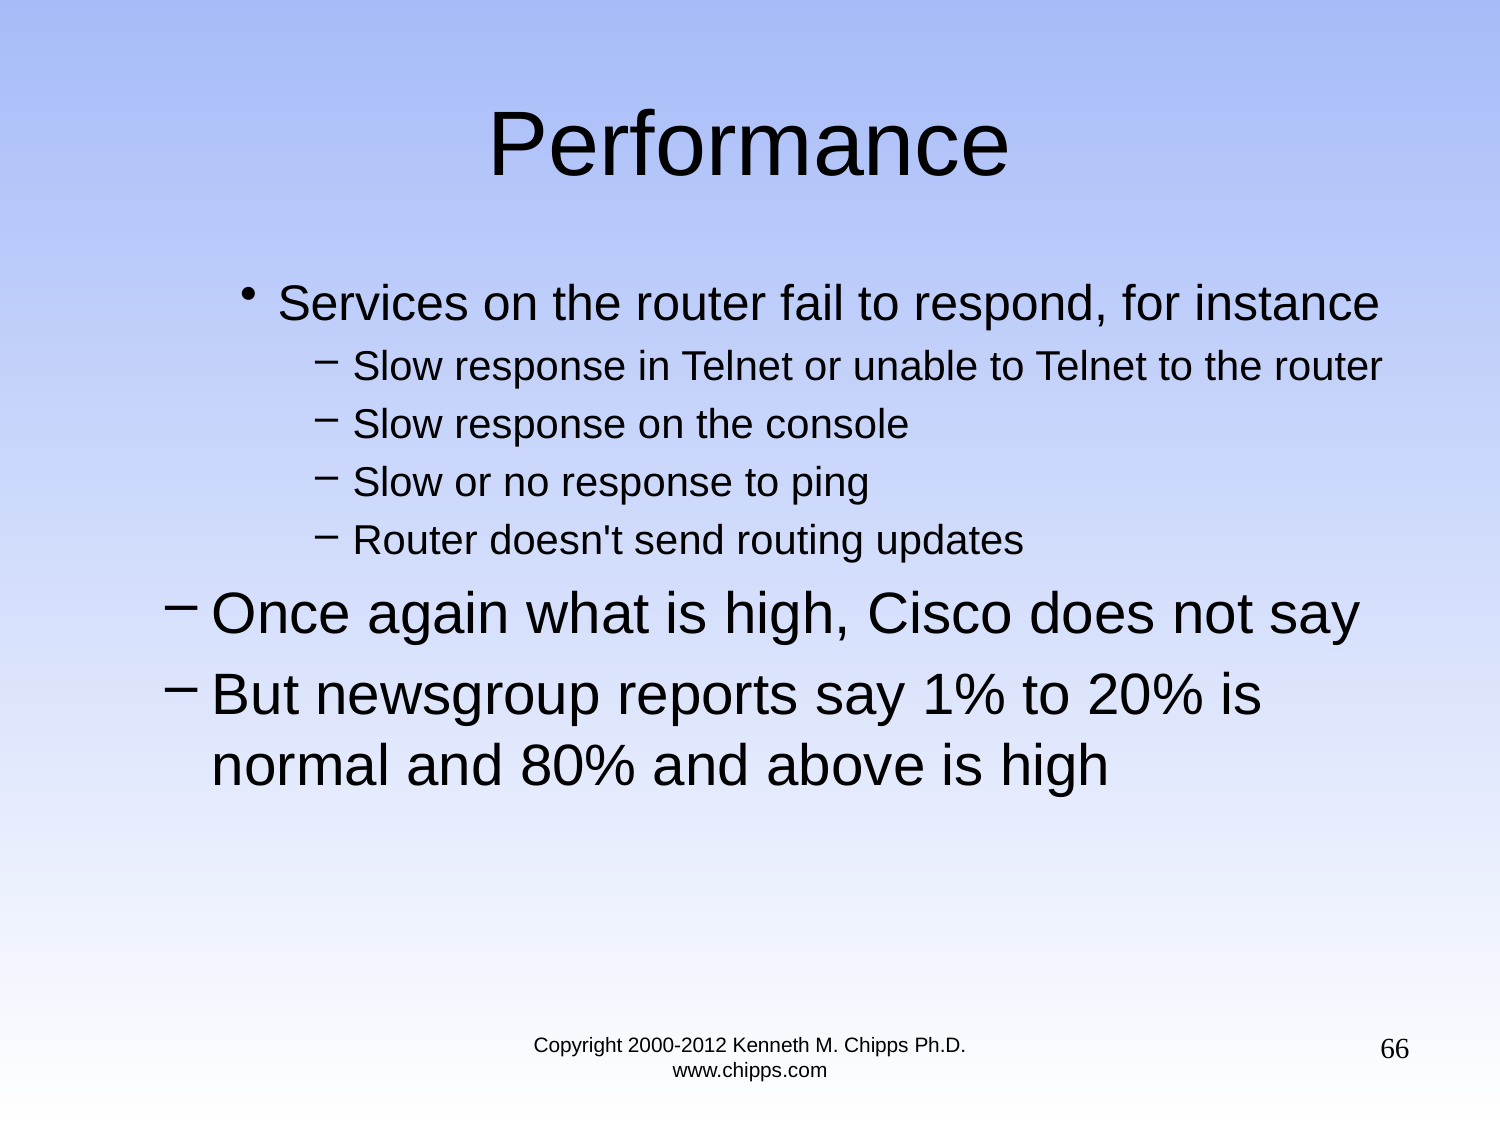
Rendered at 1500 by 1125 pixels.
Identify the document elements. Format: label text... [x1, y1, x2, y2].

title Performance [75, 45, 1425, 233]
slide_number 66 [1074, 1021, 1426, 1101]
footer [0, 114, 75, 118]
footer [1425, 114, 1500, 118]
footer Copyright 2000-2012 Kenneth M. Chipps Ph.D. www.chipps.com [449, 1024, 1051, 1103]
list Services on the router fail to respond, for instance Slow response in Telnet or unable to Telnet to the router Slow response on the console Slow or no response to ping Router doesn't send routing updates Once again what is high, Cisco does not say But newsgroup reports say 1% to 20% is normal and 80% and above is high [75, 262, 1425, 1005]
